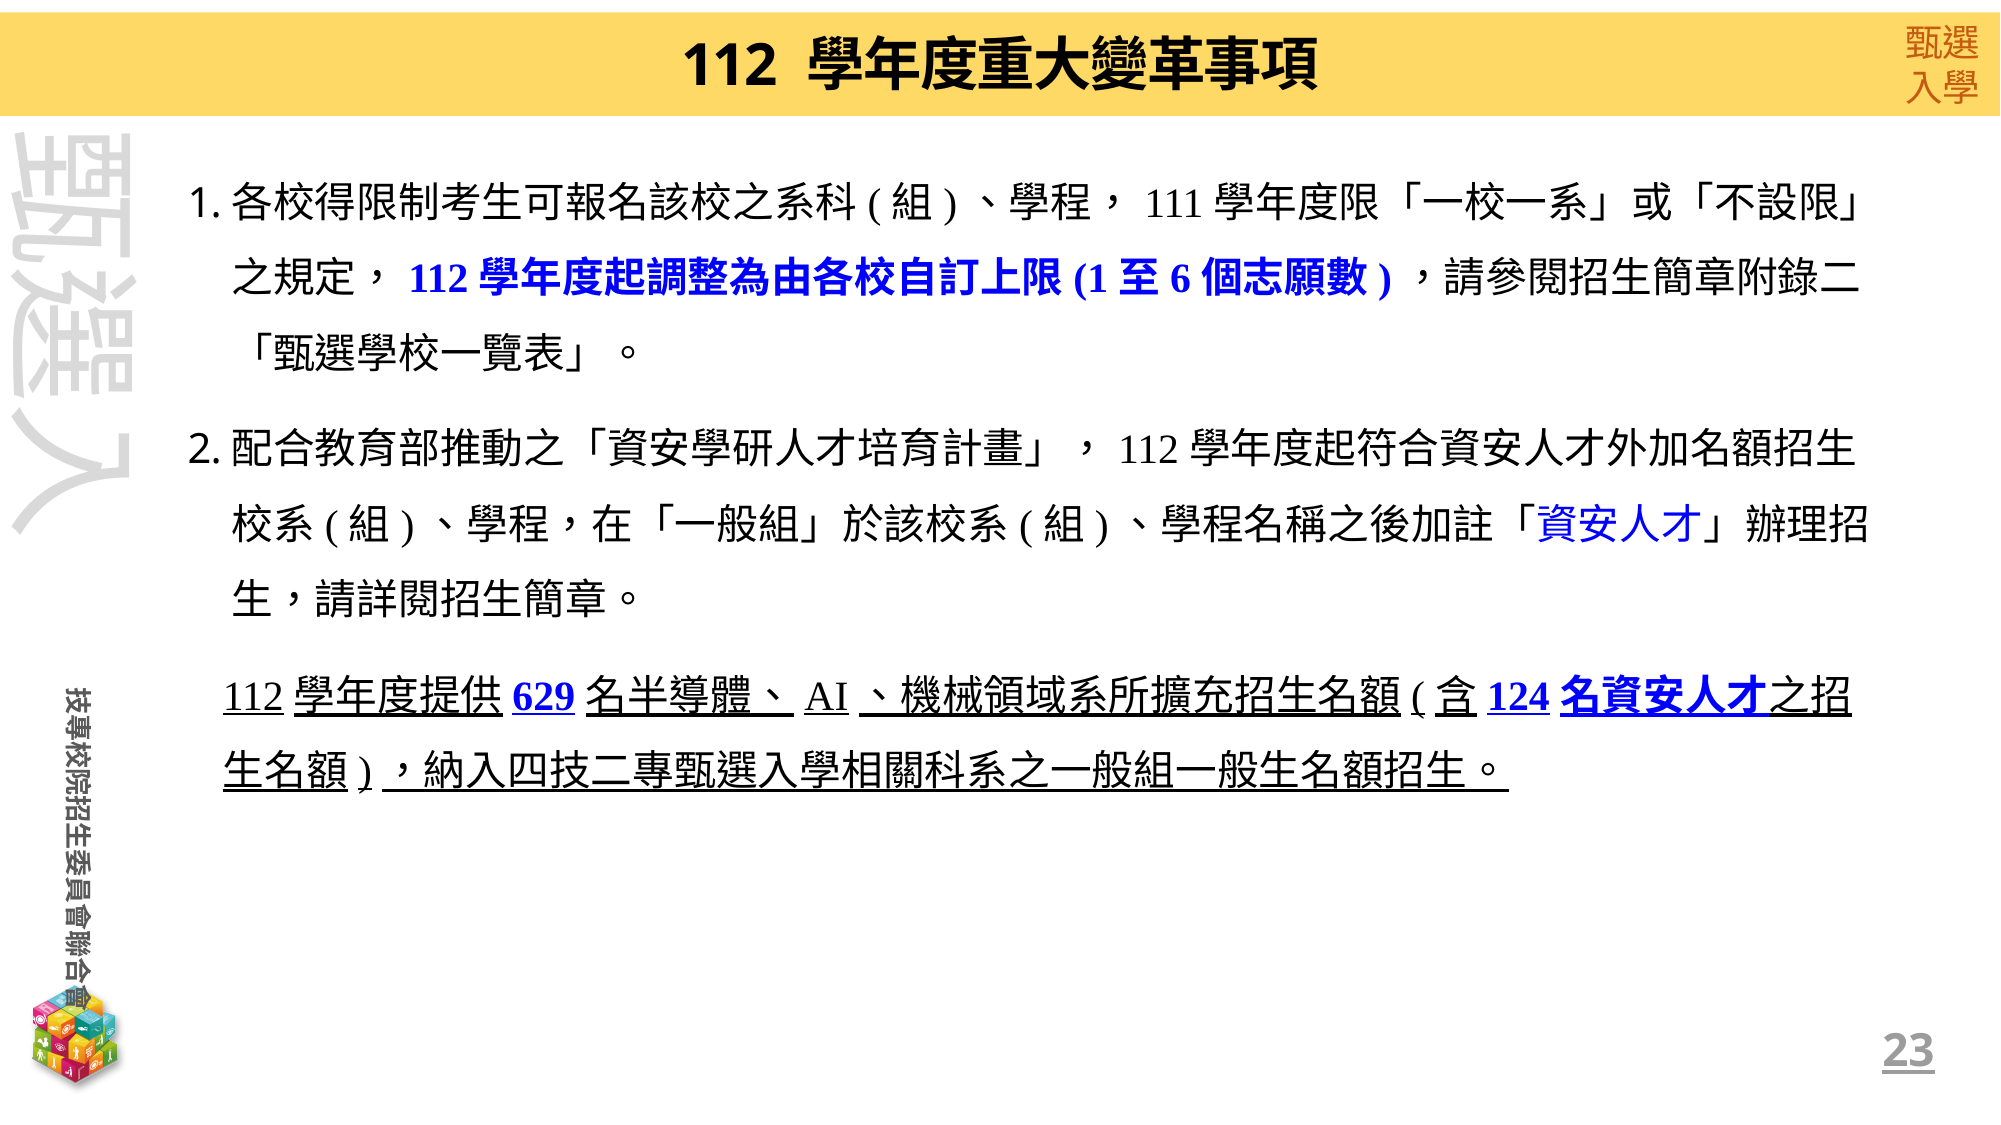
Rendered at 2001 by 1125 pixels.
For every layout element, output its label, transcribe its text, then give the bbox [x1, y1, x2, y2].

title 112 學年度重大變革事項 [0, 25, 2000, 108]
slide_number 23 [1499, 1022, 1950, 1082]
picture [21, 985, 129, 1094]
list 各校得限制考生可報名該校之系科(組)、學程，111學年度限「一校一系」或「不設限」之規定，112學年度起調整為由各校自訂上限(1至6個志願數)，請參閱招生簡章附錄二「甄選學校一覽表」。 配合教育部推動之「資安學研人才培育計畫」，112學年度起符合資安人才外加名額招生校系(組)、學程，在「一般組」於該校系(組)、學程名稱之後加註「資安人才」辦理招生，請詳閱招生簡章。 112學年度提供629名半導體、AI、機械領域系所擴充招生名額(含124名資安人才之招生名額)，納入四技二專甄選入學相關科系之一般組一般生名額招生。 [172, 143, 1902, 1024]
